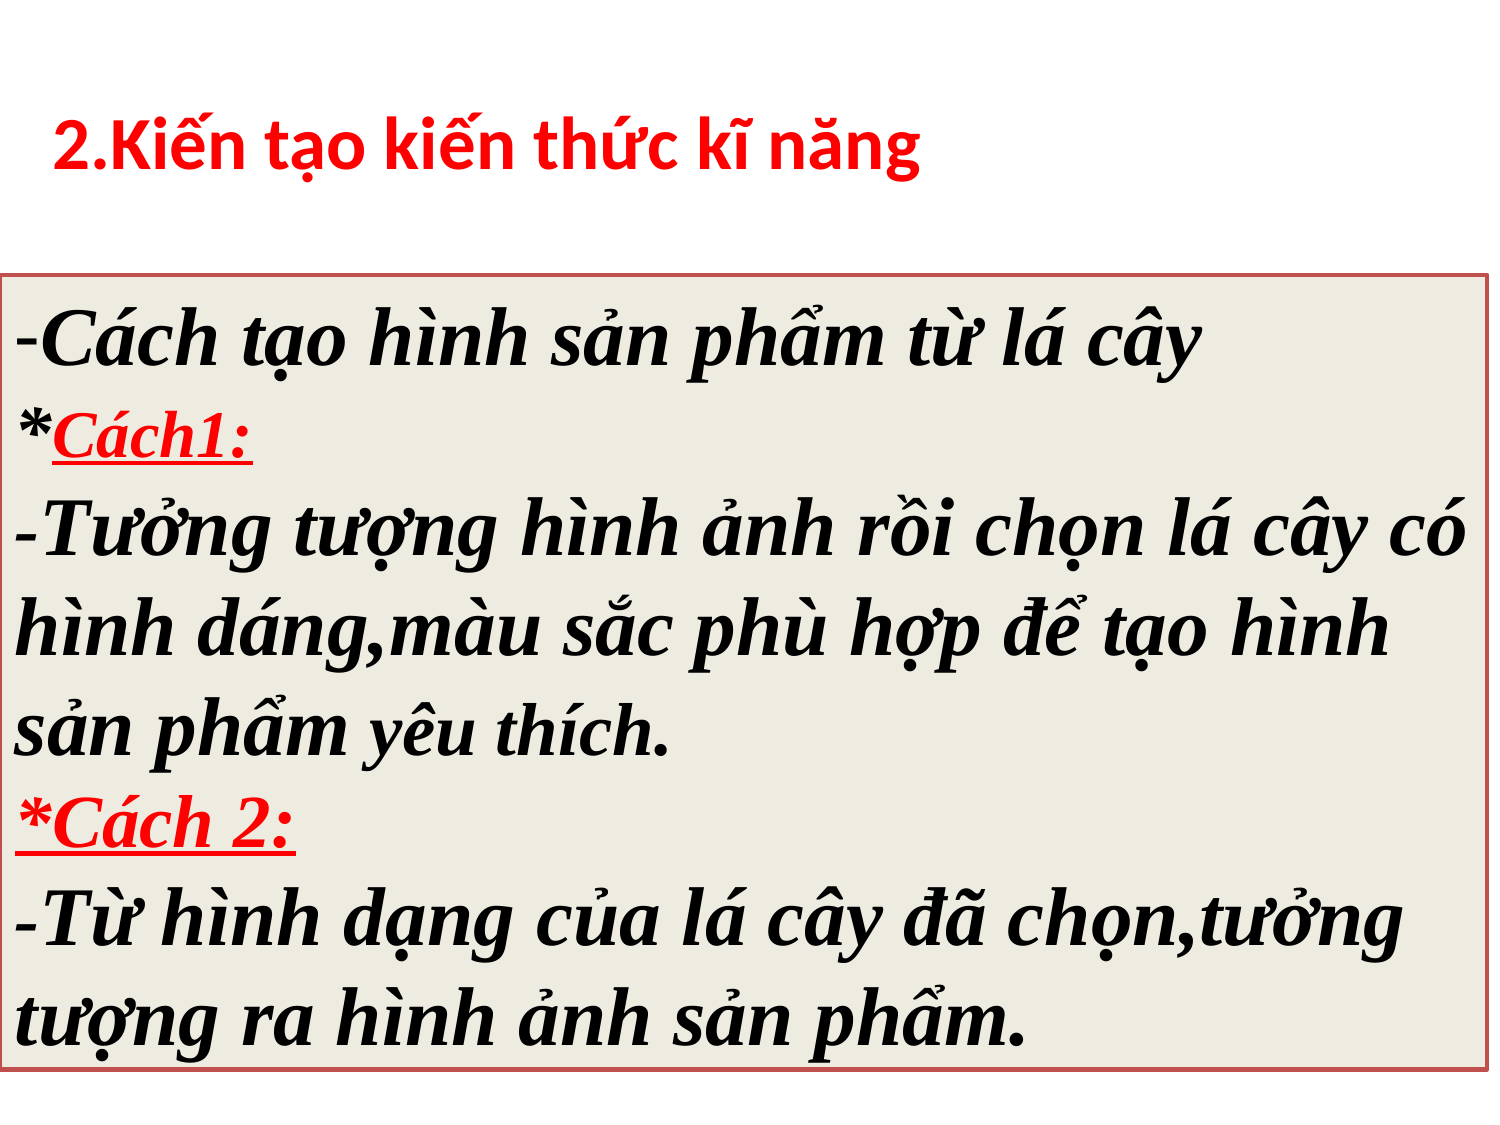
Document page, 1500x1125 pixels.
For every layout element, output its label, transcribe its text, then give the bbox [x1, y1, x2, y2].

text_box -Cách tạo hình sản phẩm từ lá cây *Cách1: -Tưởng tượng hình ảnh rồi chọn lá cây có hình dáng,màu sắc phù hợp để tạo hình sản phẩm yêu thích. *Cách 2: -Từ hình dạng của lá cây đã chọn,tưởng tượng ra hình ảnh sản phẩm. [0, 273, 1489, 1072]
text_box 2.Kiến tạo kiến thức kĩ năng [37, 87, 1200, 193]
